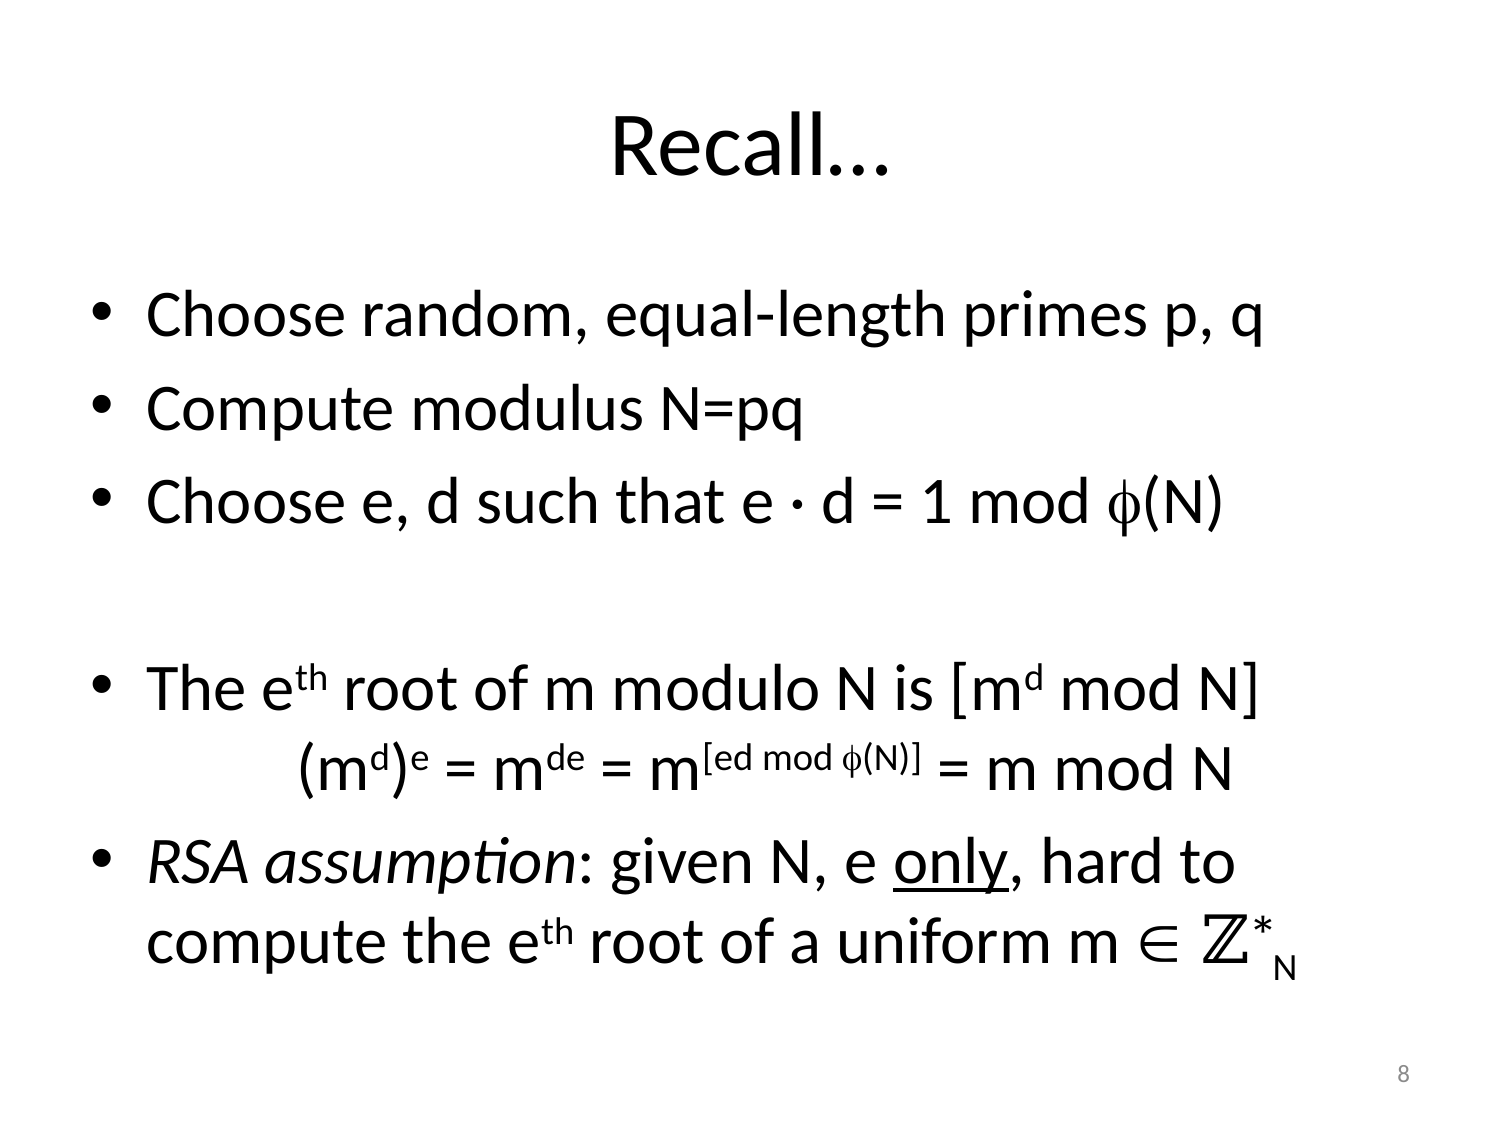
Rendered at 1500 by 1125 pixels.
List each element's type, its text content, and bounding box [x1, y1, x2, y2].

title Recall… [75, 45, 1425, 233]
slide_number 8 [1074, 1042, 1425, 1103]
list Choose random, equal-length primes p, q Compute modulus N=pq Choose e, d such that e · d = 1 mod (N) The eth root of m modulo N is [md mod N] (md)e = mde = m[ed mod (N)] = m mod N RSA assumption: given N, e only, hard to compute the eth root of a uniform m  ℤ*N [75, 262, 1425, 1005]
